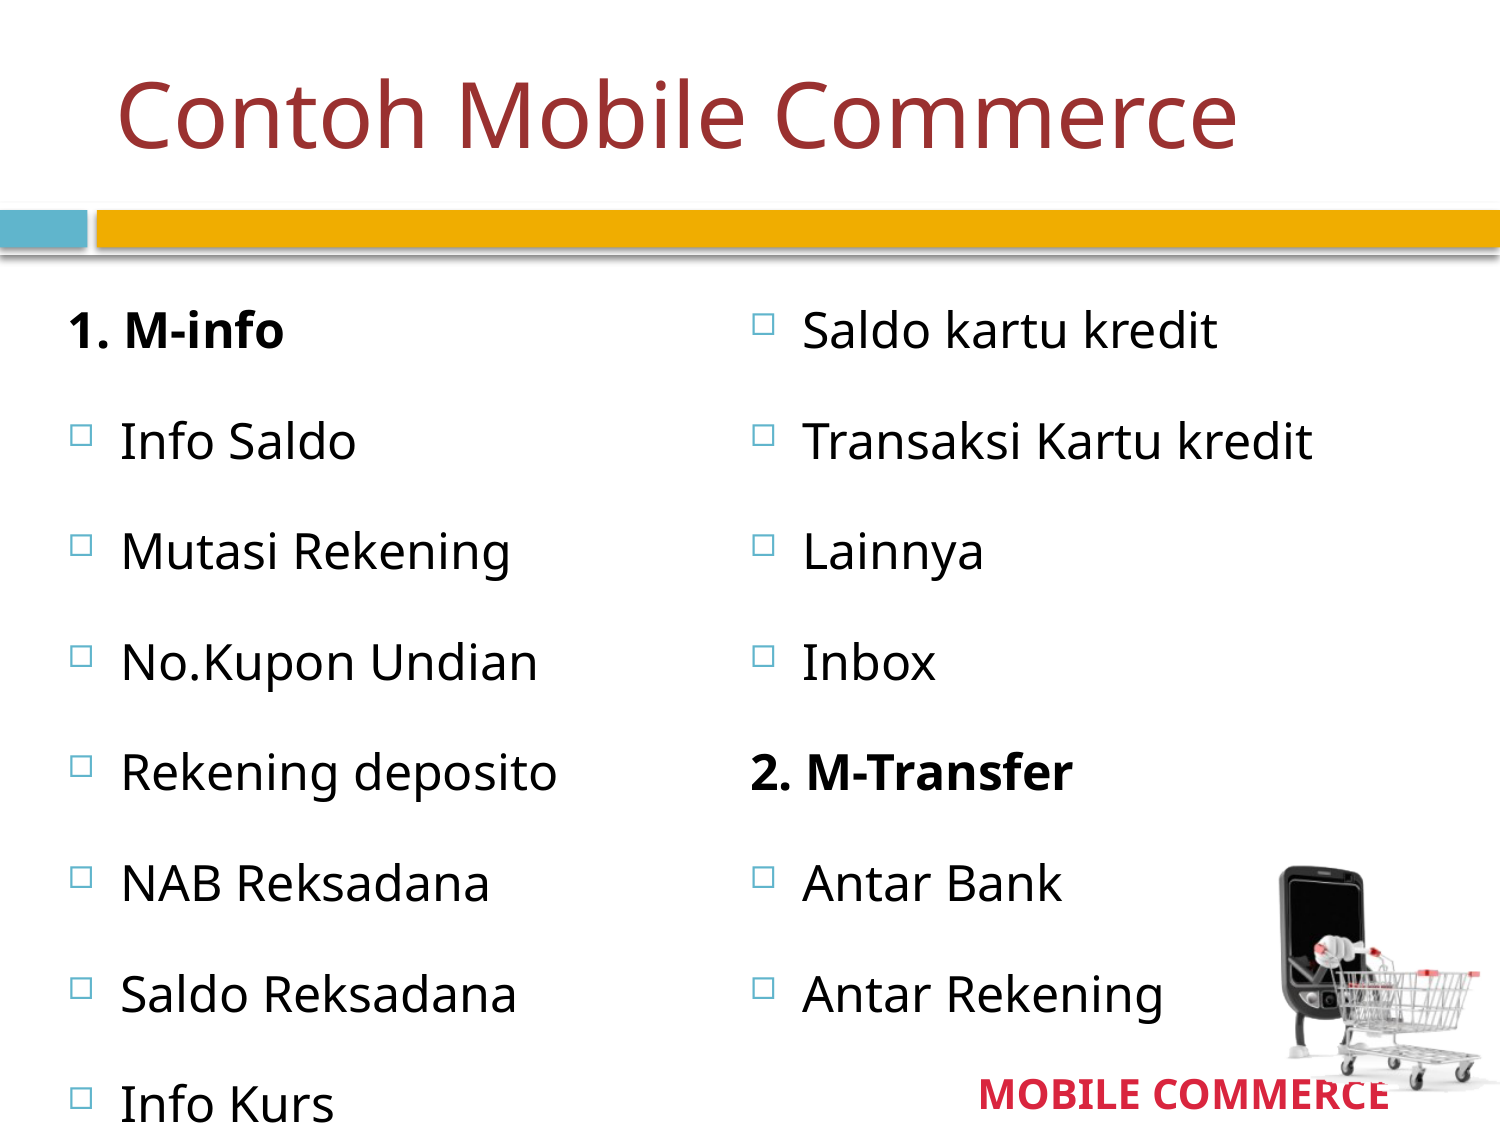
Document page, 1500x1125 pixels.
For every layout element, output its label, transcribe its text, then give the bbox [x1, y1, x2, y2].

list 1. M-info Info Saldo Mutasi Rekening No.Kupon Undian Rekening deposito NAB Reksadana Saldo Reksadana Info Kurs Saldo kartu kredit Transaksi Kartu kredit Lainnya Inbox 2. M-Transfer Antar Bank Antar Rekening [53, 255, 1447, 1035]
title Contoh Mobile Commerce [100, 30, 1438, 194]
text_box Mobile Commerce [962, 1058, 1189, 1125]
picture [1195, 857, 1500, 1125]
